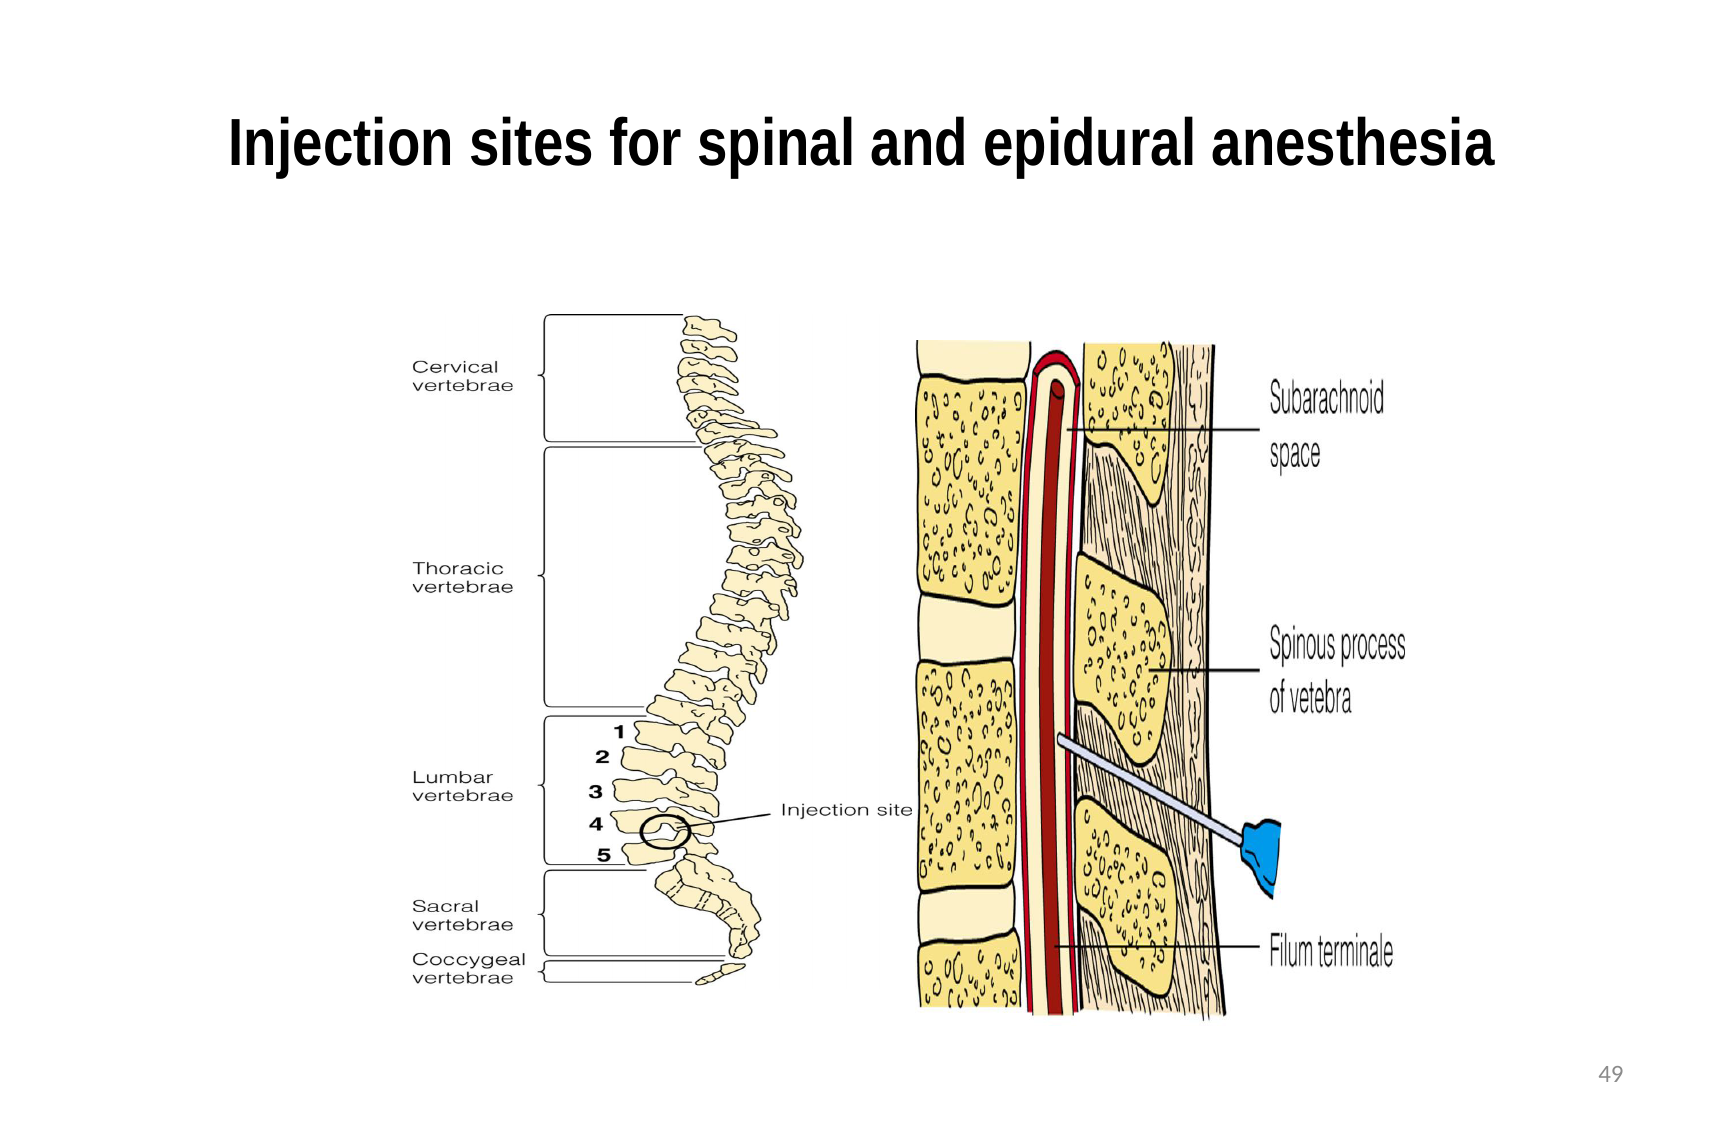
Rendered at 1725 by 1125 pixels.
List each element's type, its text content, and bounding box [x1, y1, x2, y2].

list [412, 314, 913, 990]
slide_number 49 [1236, 1042, 1639, 1103]
picture [914, 340, 1406, 1026]
title Injection sites for spinal and epidural anesthesia [86, 45, 1639, 233]
